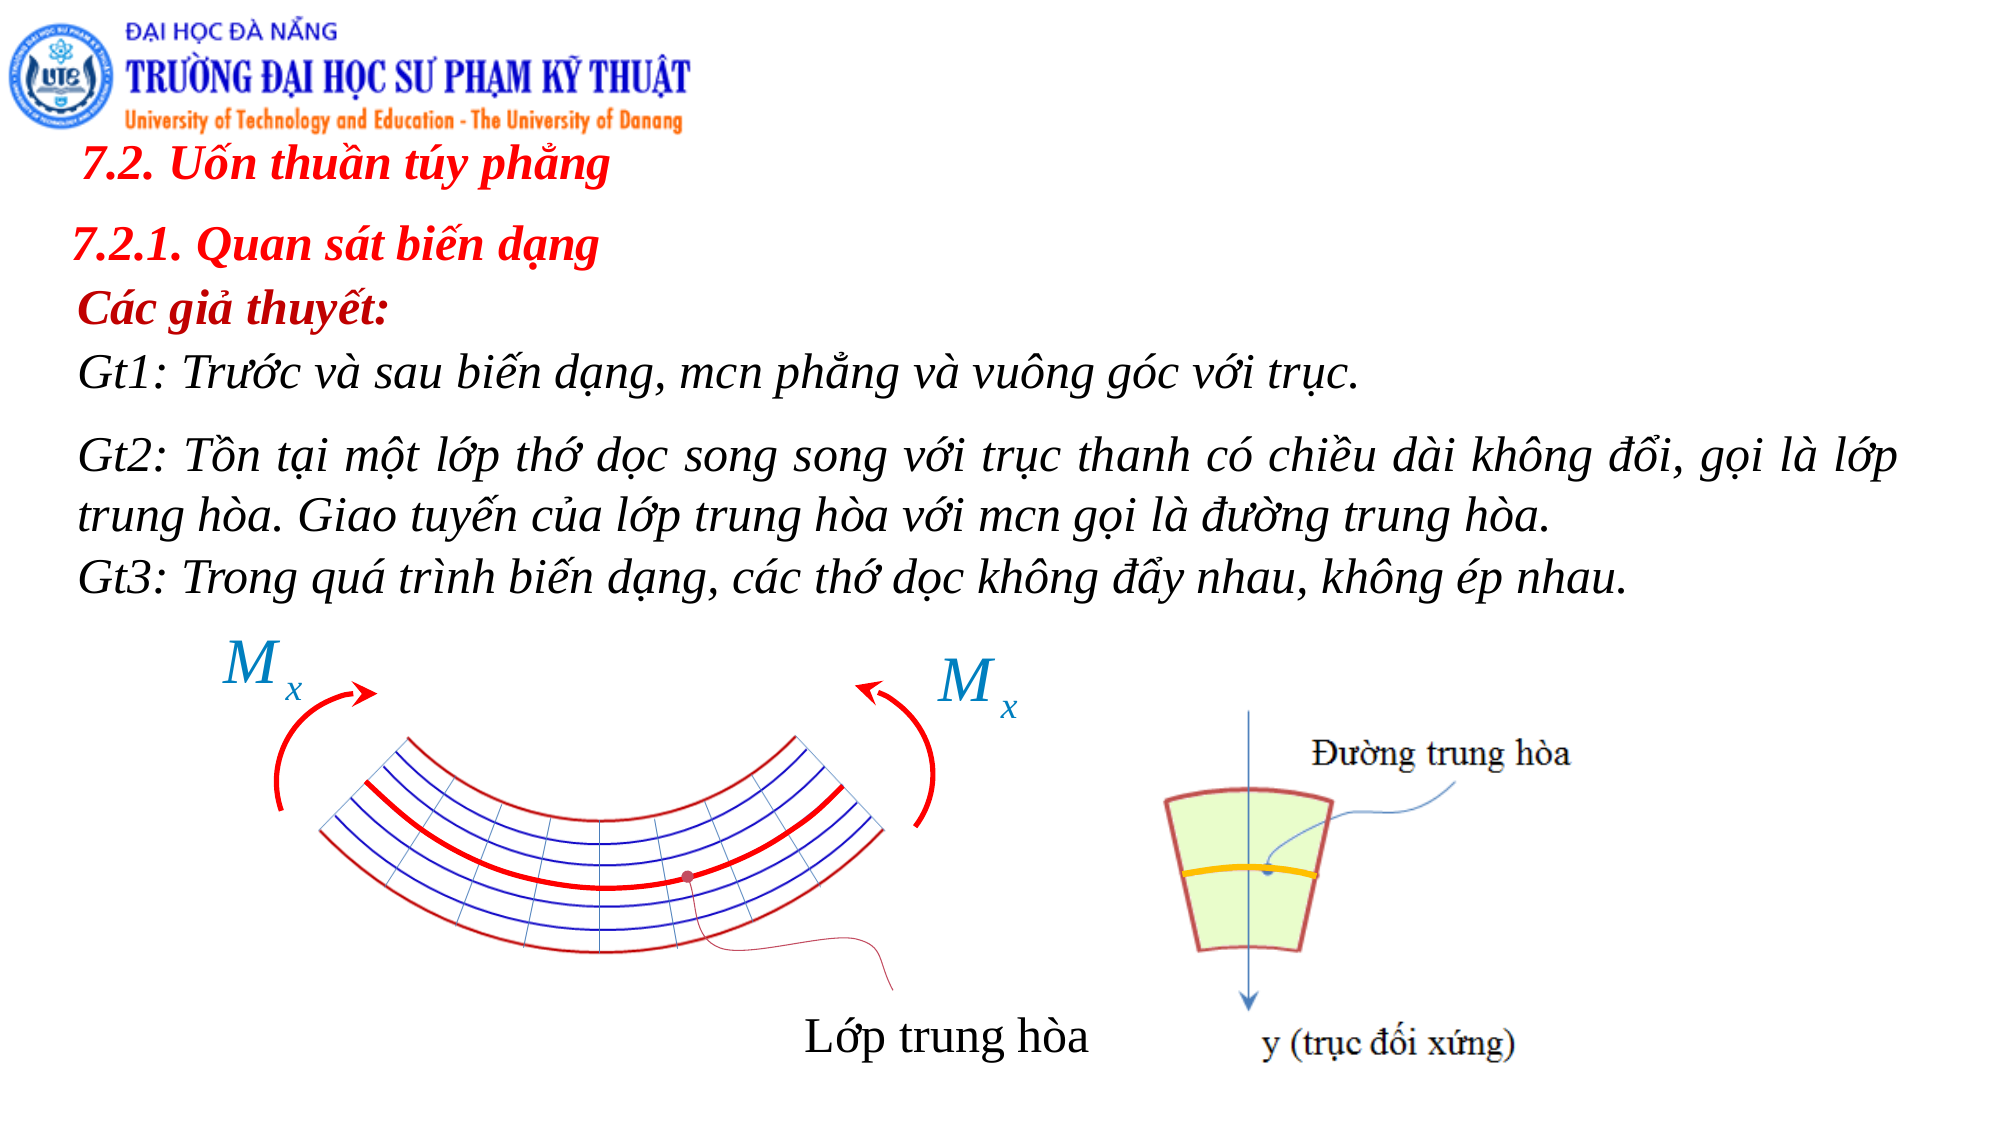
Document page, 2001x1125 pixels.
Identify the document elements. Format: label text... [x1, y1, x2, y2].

title 7.2.1. Quan sát biến dạng [56, 191, 1725, 298]
text_box Các giả thuyết: [62, 298, 1055, 330]
text_box Gt2: Tồn tại một lớp thớ dọc song song với trục thanh có chiều dài không đổi, gọi là lớp trung hòa. Giao tuyến của lớp trung hòa với mcn gọi là đường trung hòa. [62, 414, 1916, 550]
text_box Gt1: Trước và sau biến dạng, mcn phẳng và vuông góc với trục. [62, 330, 1860, 406]
text_box 7.2. Uốn thuần túy phẳng [66, 120, 1735, 208]
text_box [213, 613, 1591, 1105]
text_box Gt3: Trong quá trình biến dạng, các thớ dọc không đẩy nhau, không ép nhau. [62, 536, 1938, 611]
picture [0, 2, 698, 153]
